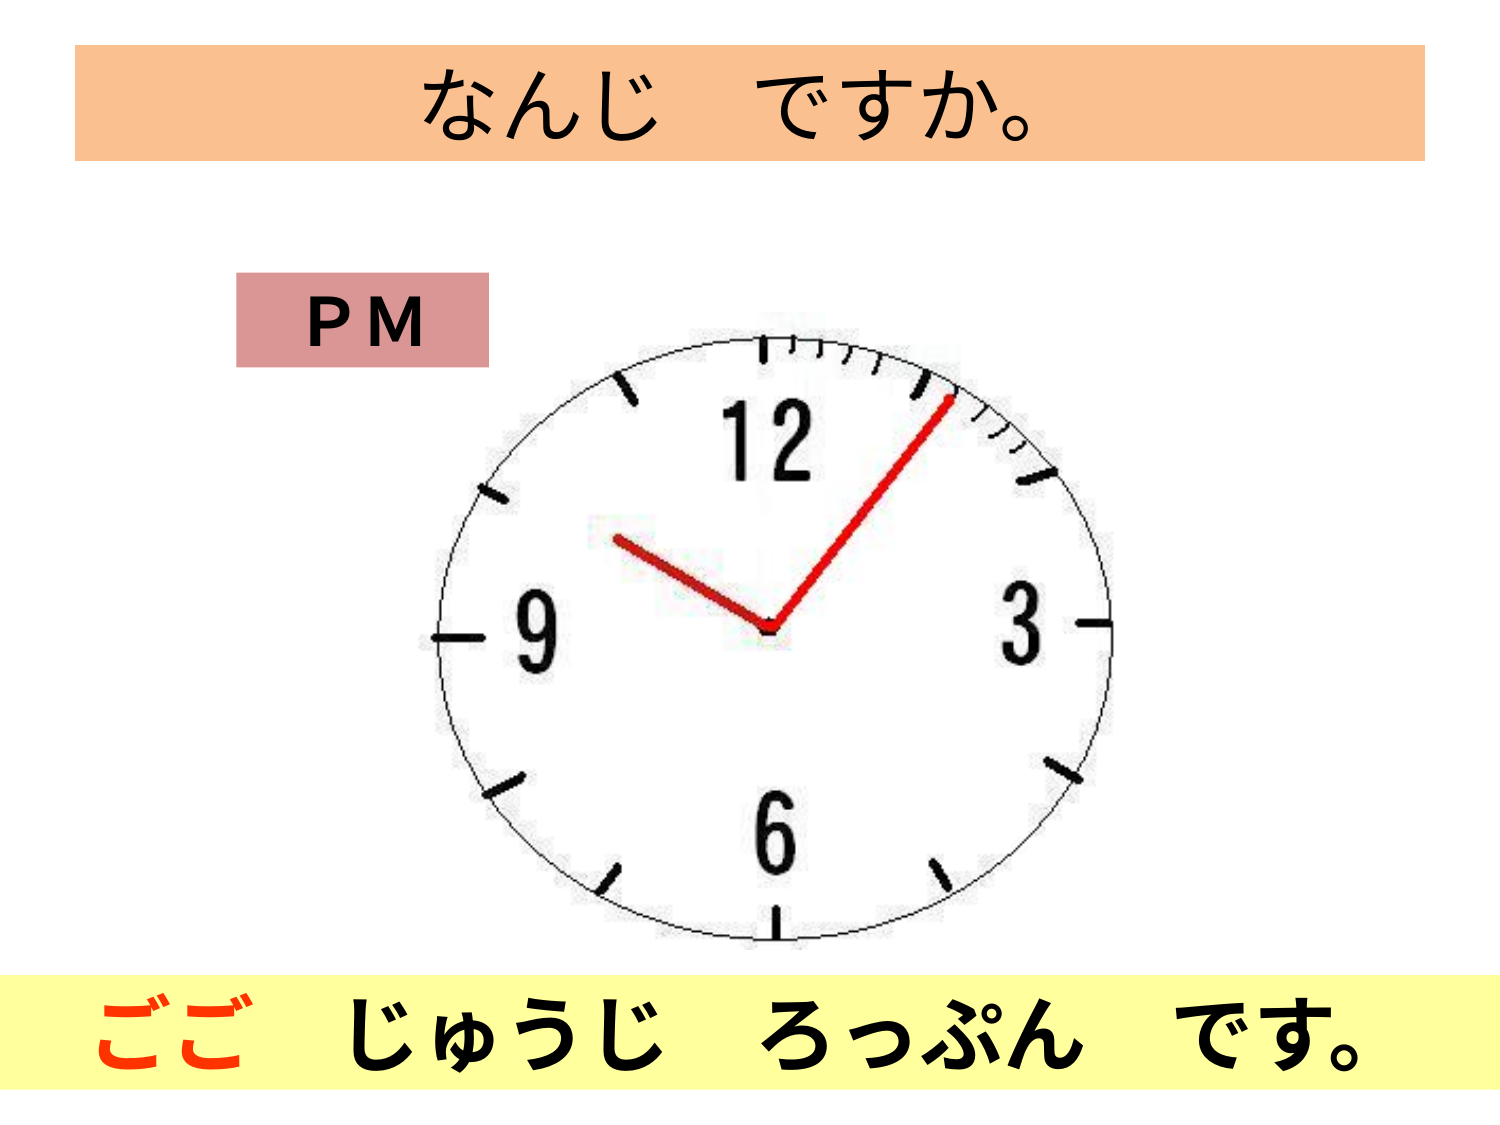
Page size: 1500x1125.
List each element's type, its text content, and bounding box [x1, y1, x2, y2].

title なんじ ですか。 [75, 45, 1425, 161]
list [282, 311, 1243, 950]
text_box ＰＭ [236, 272, 489, 368]
text_box ごご じゅうじ ろっぷん です。 [0, 975, 1500, 1090]
